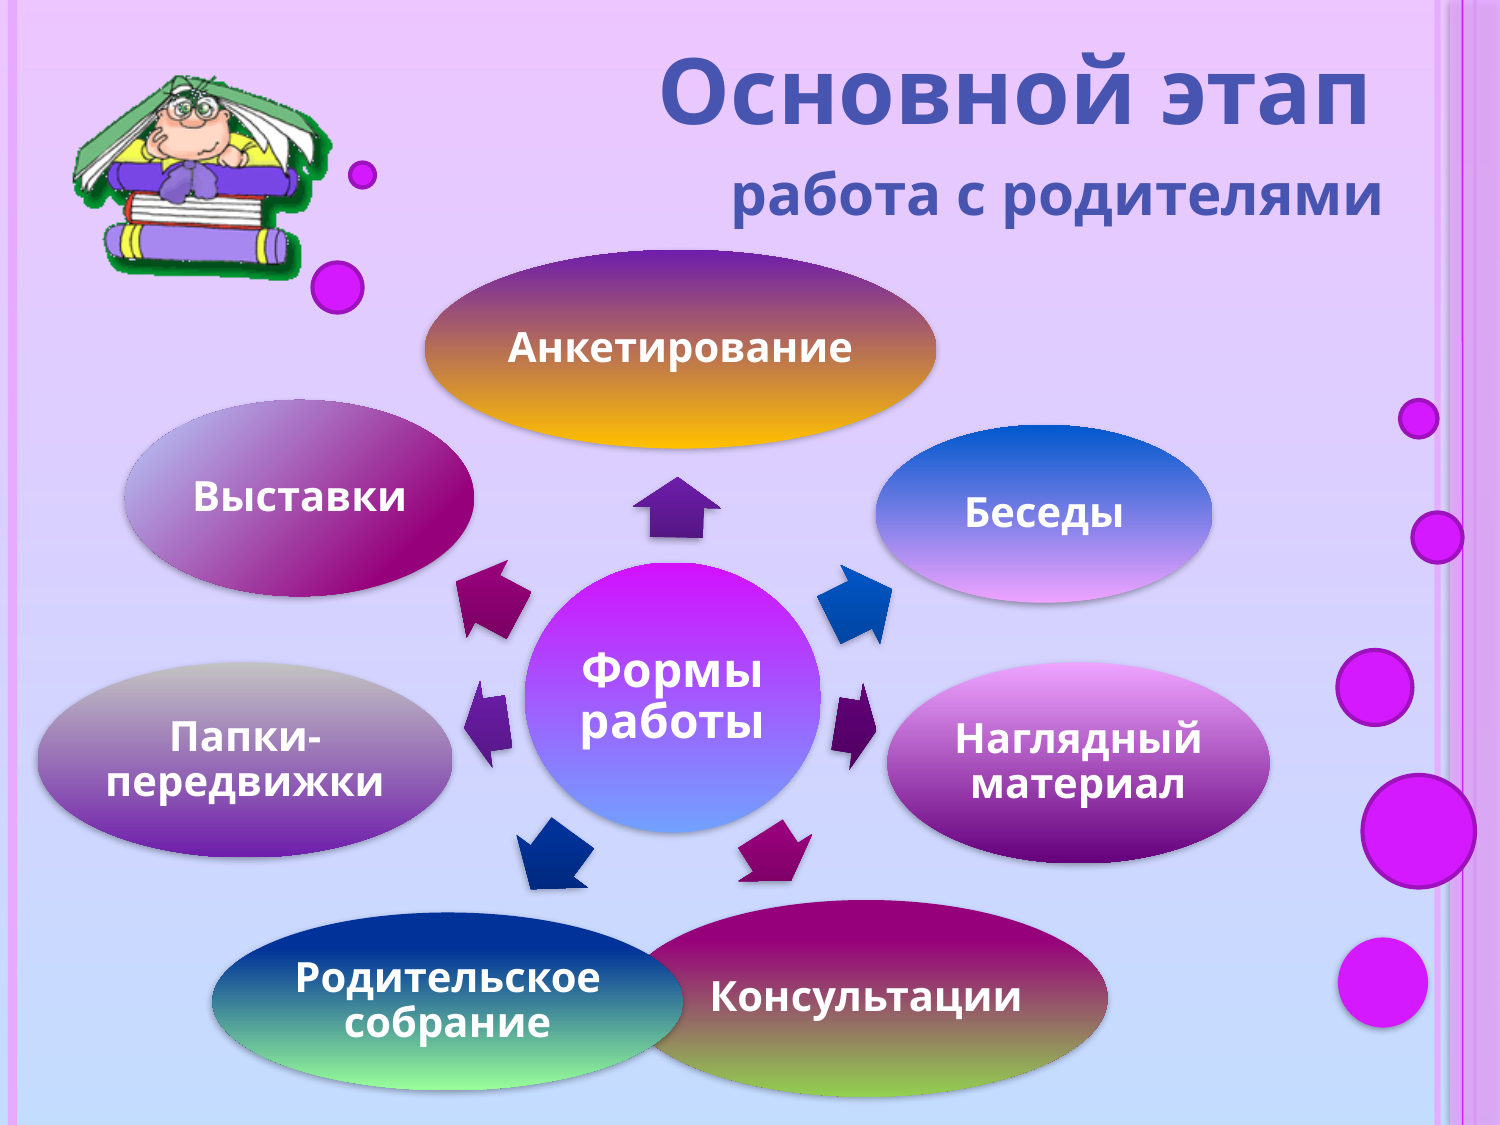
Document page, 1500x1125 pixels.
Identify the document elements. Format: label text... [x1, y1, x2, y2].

text_box [1410, 510, 1465, 565]
picture [62, 49, 338, 301]
text_box [1360, 772, 1478, 890]
text_box [1335, 647, 1415, 728]
title Основной этап [162, 24, 1388, 150]
text_box работа с родителями [624, 149, 1400, 235]
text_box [37, 224, 1276, 1125]
text_box [347, 160, 378, 190]
text_box [1397, 397, 1440, 440]
